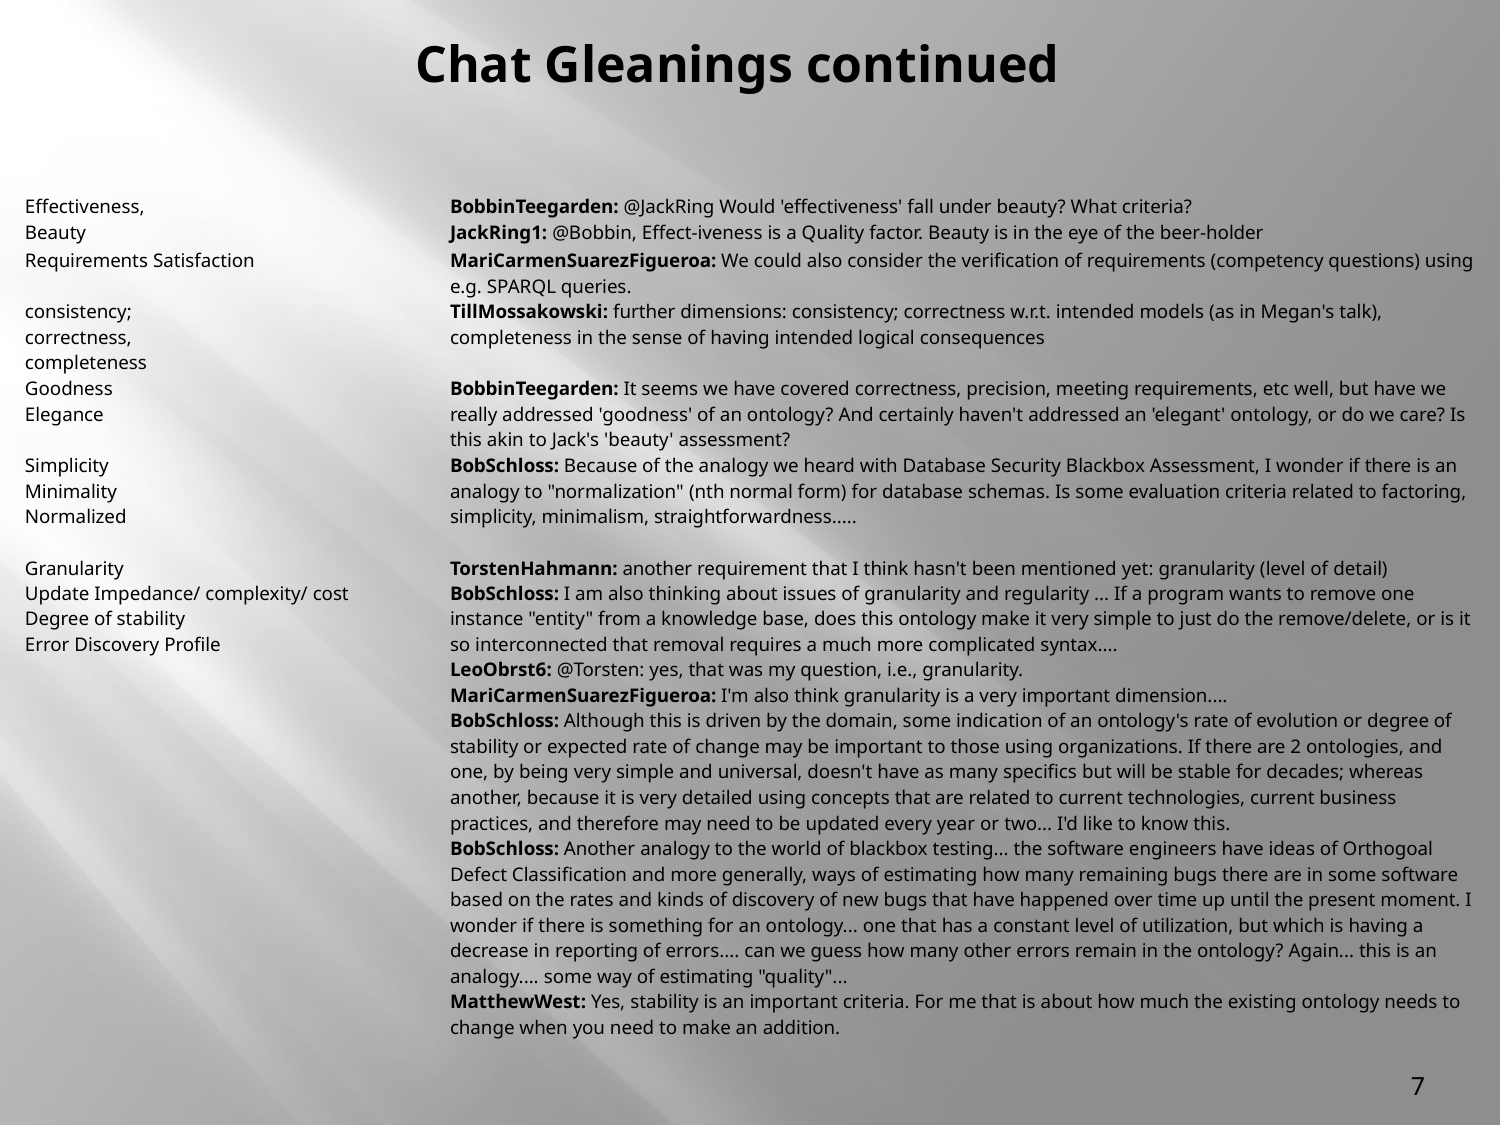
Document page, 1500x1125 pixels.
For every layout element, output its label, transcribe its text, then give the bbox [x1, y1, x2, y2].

table_cell TorstenHahmann: another requirement that I think hasn't been mentioned yet: granularity (level of detail) BobSchloss: I am also thinking about issues of granularity and regularity ... If a program wants to remove one instance "entity" from a knowledge base, does this ontology make it very simple to just do the remove/delete, or is it so interconnected that removal requires a much more complicated syntax.... LeoObrst6: @Torsten: yes, that was my question, i.e., granularity. MariCarmenSuarezFigueroa: I'm also think granularity is a very important dimension.... BobSchloss: Although this is driven by the domain, some indication of an ontology's rate of evolution or degree of stability or expected rate of change may be important to those using organizations. If there are 2 ontologies, and one, by being very simple and universal, doesn't have as many specifics but will be stable for decades; whereas another, because it is very detailed using concepts that are related to current technologies, current business practices, and therefore may need to be updated every year or two... I'd like to know this. BobSchloss: Another analogy to the world of blackbox testing... the software engineers have ideas of Orthogoal Defect Classification and more generally, ways of estimating how many remaining bugs there are in some software based on the rates and kinds of discovery of new bugs that have happened over time up until the present moment. I wonder if there is something for an ontology... one that has a constant level of utilization, but which is having a decrease in reporting of errors.... can we guess how many other errors remain in the ontology? Again... this is an analogy.... some way of estimating "quality"... MatthewWest: Yes, stability is an important criteria. For me that is about how much the existing ontology needs to change when you need to make an addition. [450, 555, 1475, 1070]
table_cell Goodness Elegance [25, 376, 450, 452]
table_header Effectiveness, Beauty [25, 193, 450, 247]
table_cell Granularity Update Impedance/ complexity/ cost Degree of stability Error Discovery Profile [25, 555, 450, 1070]
slide_number 7 [1299, 1052, 1425, 1113]
table_cell MariCarmenSuarezFigueroa: We could also consider the verification of requirements (competency questions) using e.g. SPARQL queries. [450, 247, 1475, 299]
table_cell consistency; correctness, completeness [25, 299, 450, 376]
table_header BobbinTeegarden: @JackRing Would 'effectiveness' fall under beauty? What criteria? JackRing1: @Bobbin, Effect-iveness is a Quality factor. Beauty is in the eye of the beer-holder [450, 193, 1475, 247]
table_cell Requirements Satisfaction [25, 247, 450, 299]
table_cell BobbinTeegarden: It seems we have covered correctness, precision, meeting requirements, etc well, but have we really addressed 'goodness' of an ontology? And certainly haven't addressed an 'elegant' ontology, or do we care? Is this akin to Jack's 'beauty' assessment? [450, 376, 1475, 452]
title Chat Gleanings continued [62, 0, 1413, 125]
table_cell TillMossakowski: further dimensions: consistency; correctness w.r.t. intended models (as in Megan's talk), completeness in the sense of having intended logical consequences [450, 299, 1475, 376]
table_cell BobSchloss: Because of the analogy we heard with Database Security Blackbox Assessment, I wonder if there is an analogy to "normalization" (nth normal form) for database schemas. Is some evaluation criteria related to factoring, simplicity, minimalism, straightforwardness..... [450, 452, 1475, 555]
table_cell Simplicity Minimality Normalized [25, 452, 450, 555]
